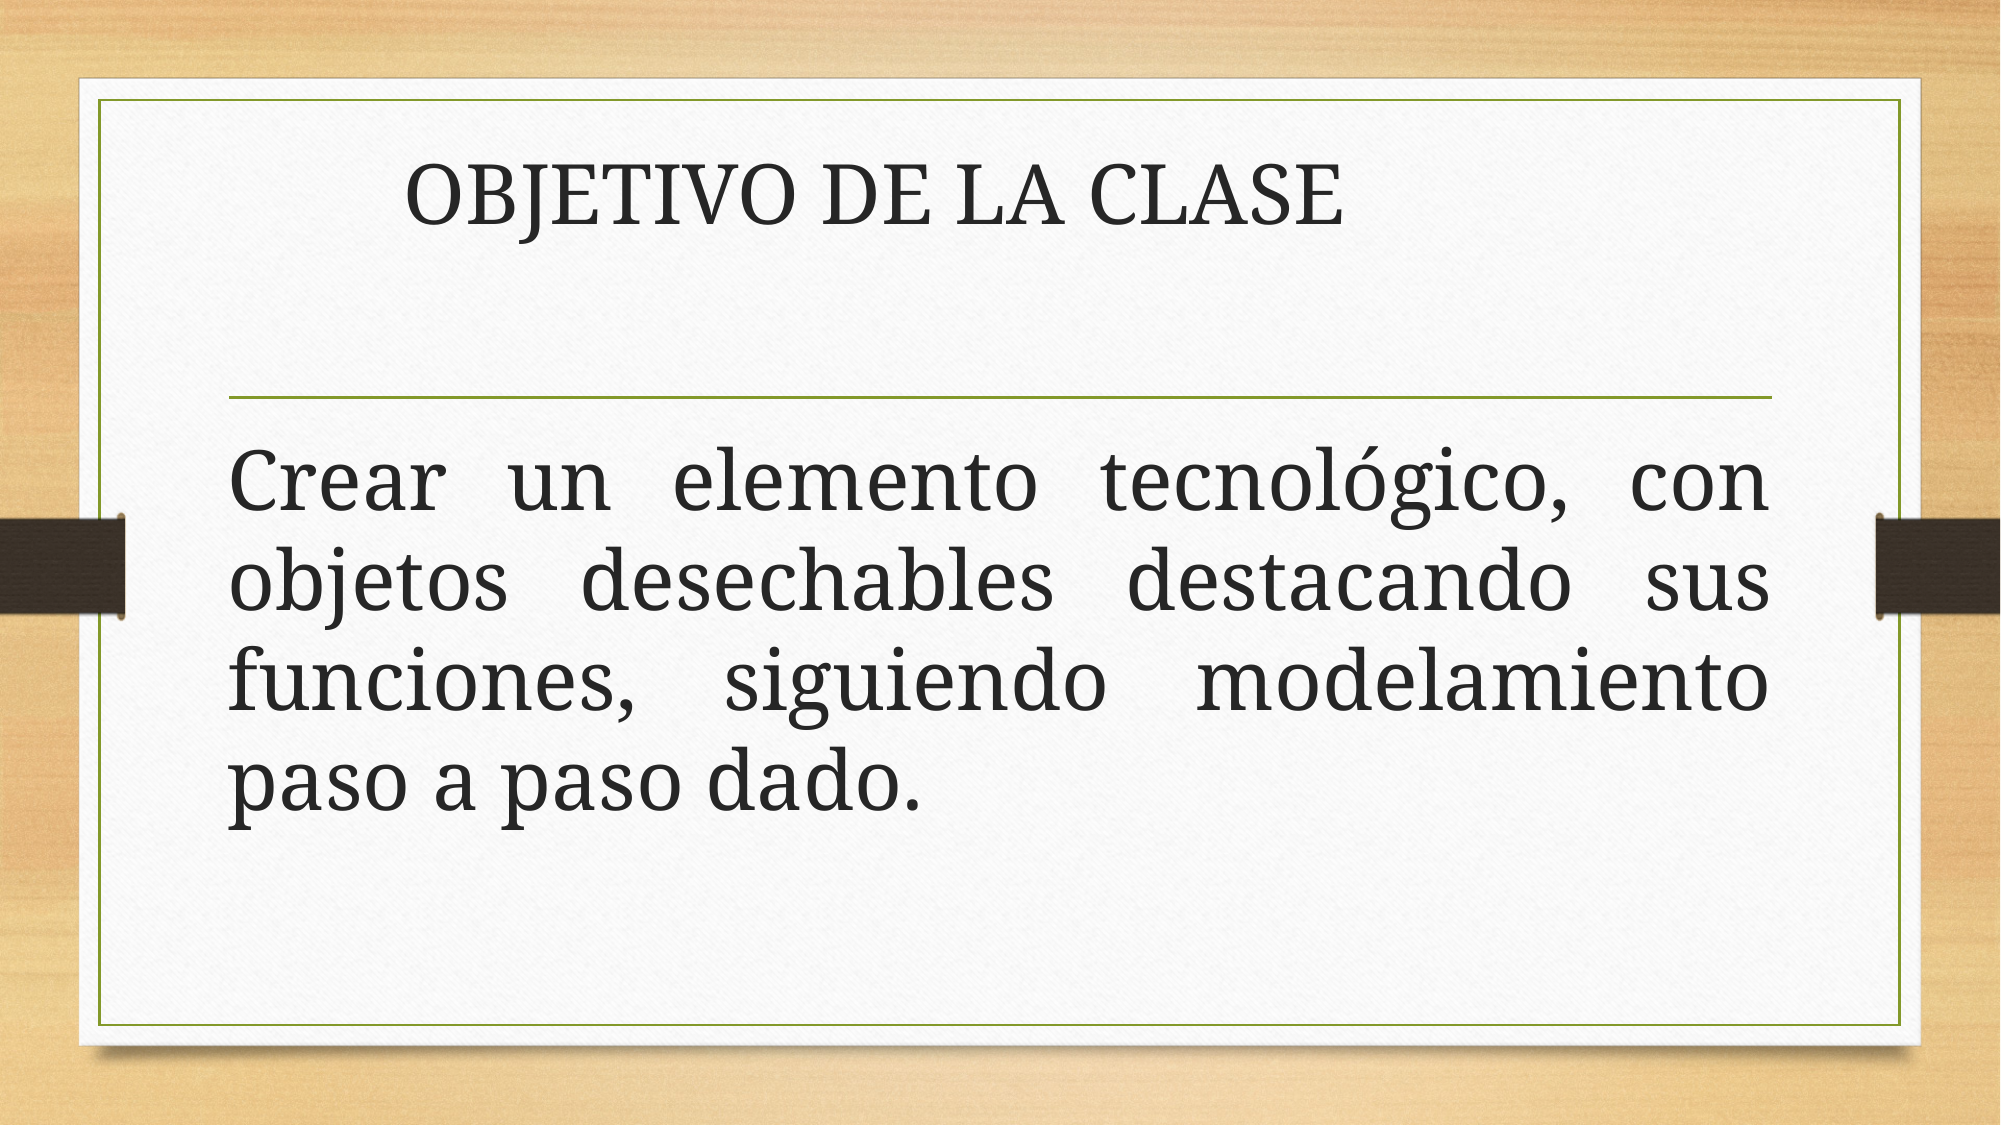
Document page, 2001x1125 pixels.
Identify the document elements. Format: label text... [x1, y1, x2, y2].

title OBJETIVO DE LA CLASE [169, 82, 1580, 300]
list Crear un elemento tecnológico, con objetos desechables destacando sus funciones, siguiendo modelamiento paso a paso dado. [212, 419, 1788, 964]
picture [0, 0, 2001, 1125]
